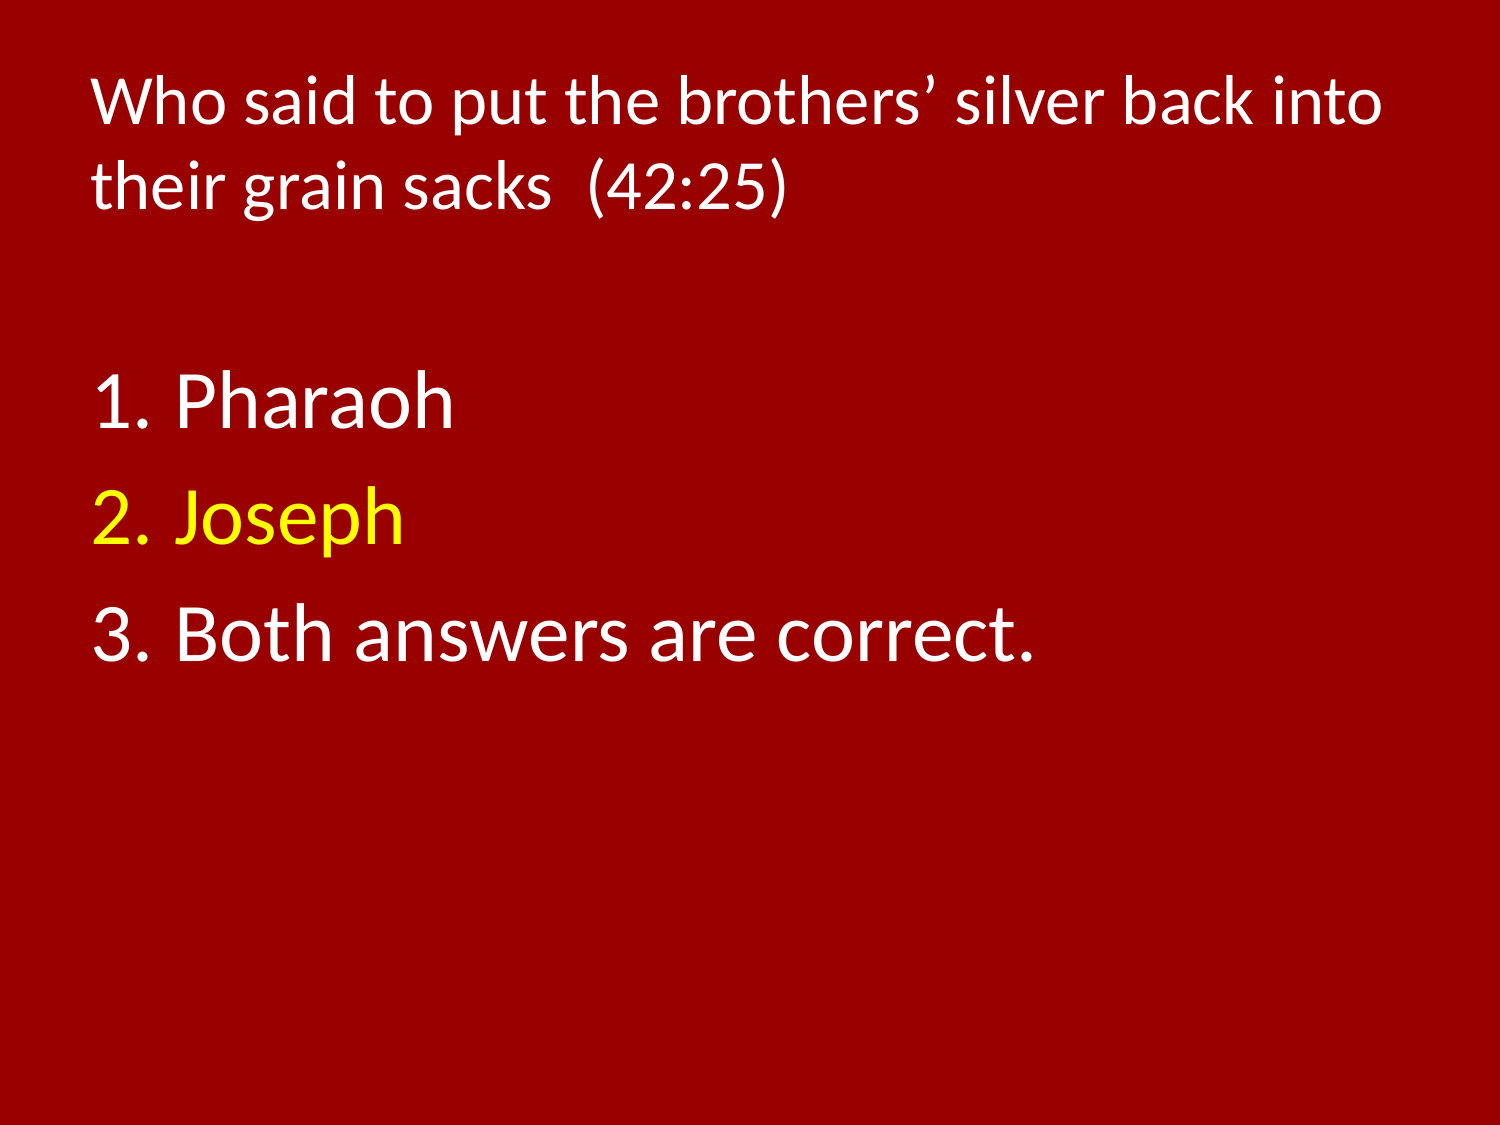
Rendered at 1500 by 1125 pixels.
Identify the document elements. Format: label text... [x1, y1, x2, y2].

title Who said to put the brothers’ silver back into their grain sacks (42:25) [75, 45, 1425, 233]
list Pharaoh Joseph Both answers are correct. [75, 337, 1425, 1005]
